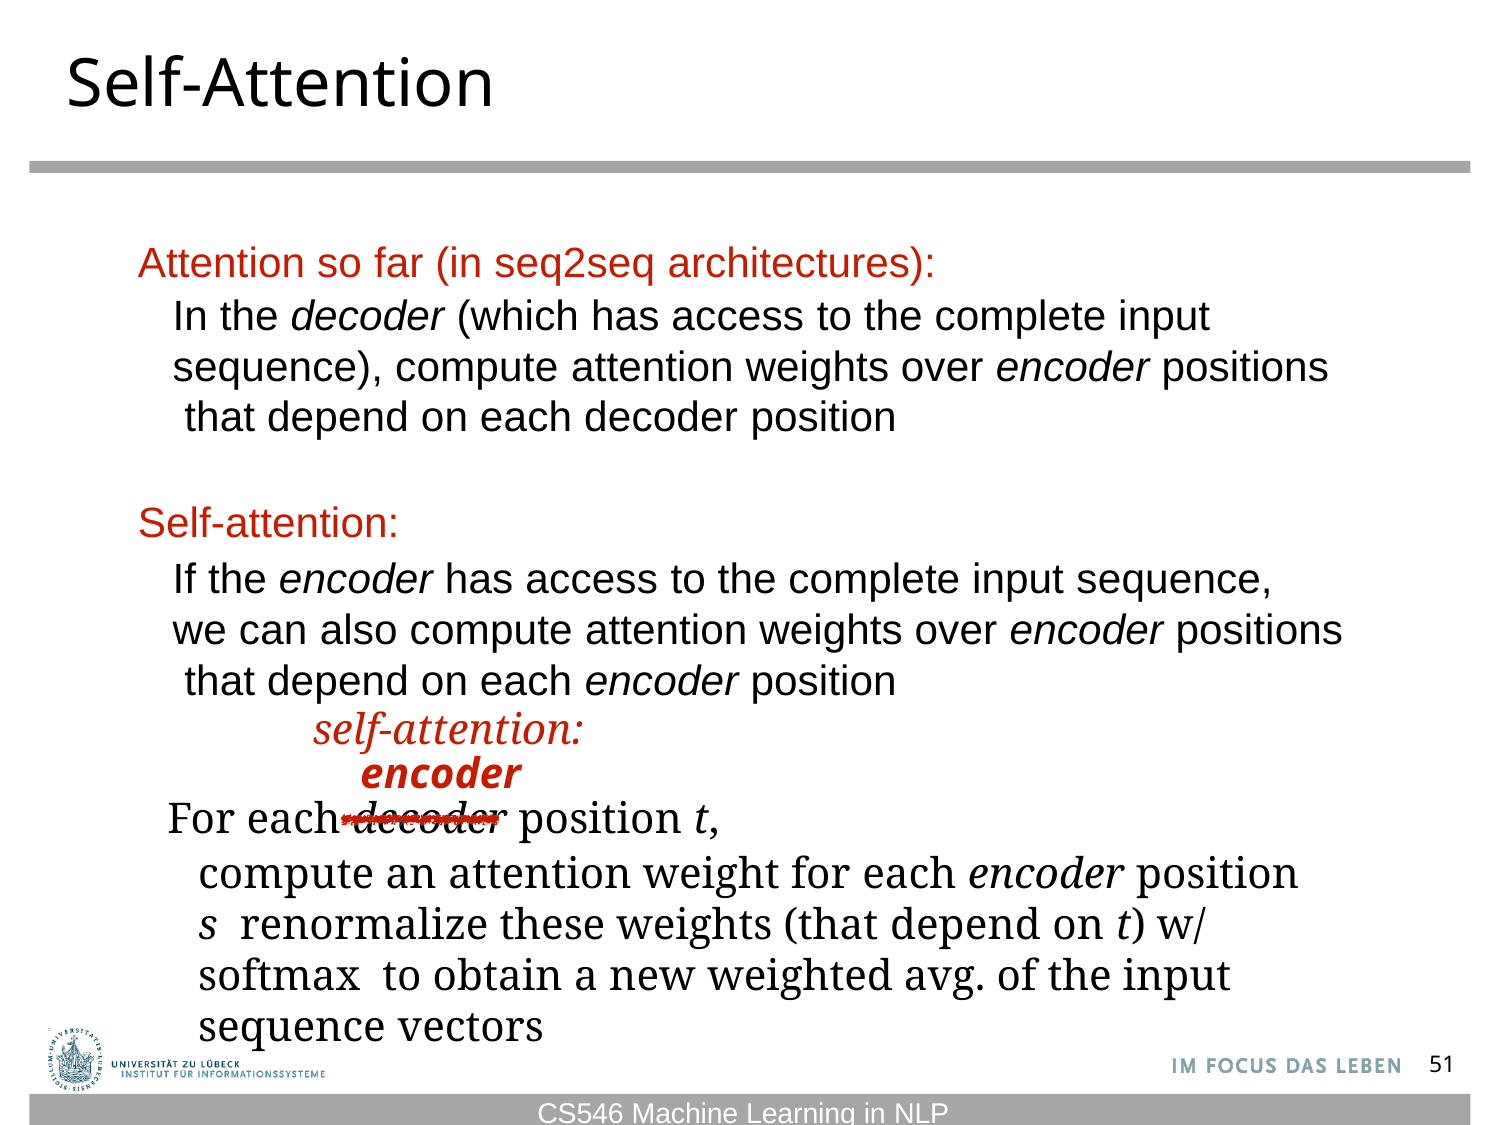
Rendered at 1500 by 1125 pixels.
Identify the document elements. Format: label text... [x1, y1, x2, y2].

text_box Attention so far (in seq2seq architectures): In the decoder (which has access to the complete input sequence), compute attention weights over encoder positions that depend on each decoder position Self-attention: If the encoder has access to the complete input sequence, we can also compute attention weights over encoder positions that depend on each encoder position self-attention: encoder For each decoder position t, compute an attention weight for each encoder position s renormalize these weights (that depend on t) w/ softmax to obtain a new weighted avg. of the input sequence vectors [136, 229, 1349, 1051]
text_box CS546 Machine Learning in NLP [535, 1100, 954, 1125]
text_box [339, 813, 500, 826]
slide_number 51 [1305, 1050, 1471, 1083]
picture [1173, 1058, 1305, 1073]
title Self-Attention [64, 38, 632, 229]
